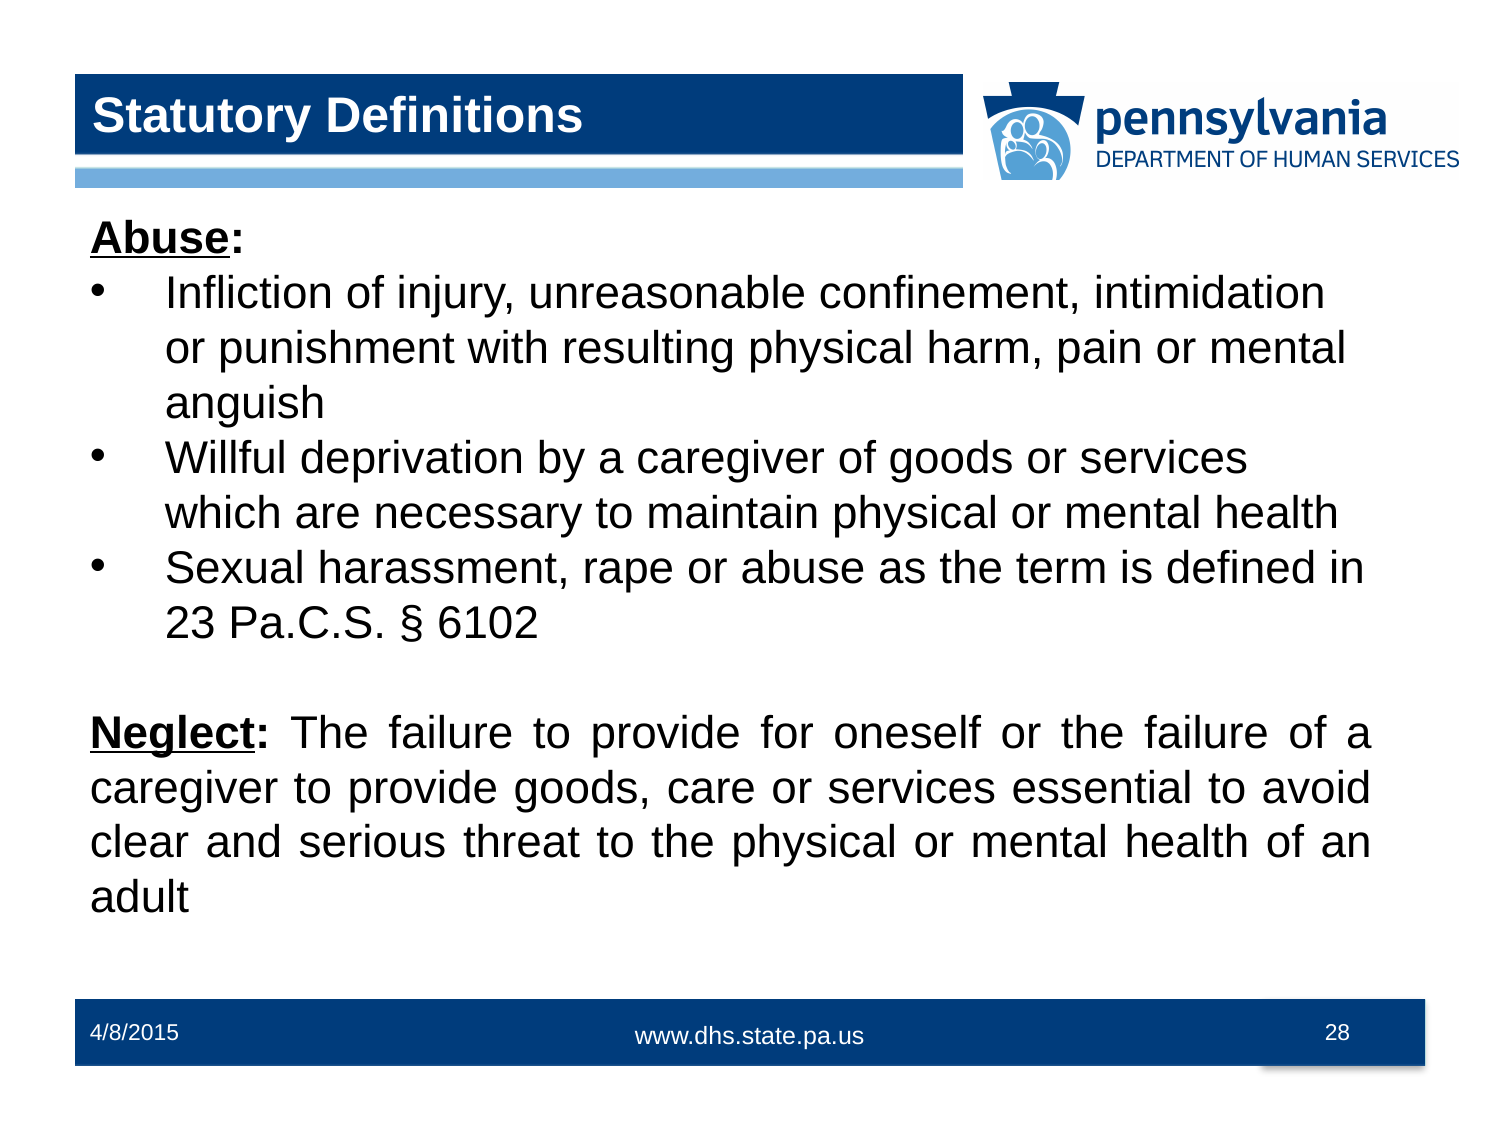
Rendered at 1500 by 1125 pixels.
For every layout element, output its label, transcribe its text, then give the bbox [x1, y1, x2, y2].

text_box Statutory Definitions [77, 74, 600, 150]
slide_number 28 [1250, 999, 1425, 1063]
picture [983, 82, 1459, 180]
text_box Abuse: Infliction of injury, unreasonable confinement, intimidation or punishment with resulting physical harm, pain or mental anguish Willful deprivation by a caregiver of goods or services which are necessary to maintain physical or mental health Sexual harassment, rape or abuse as the term is defined in 23 Pa.C.S. § 6102 Neglect: The failure to provide for oneself or the failure of a caregiver to provide goods, care or services essential to avoid clear and serious threat to the physical or mental health of an adult [75, 200, 1388, 930]
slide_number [75, 999, 425, 1063]
picture [75, 999, 1425, 1066]
picture [75, 74, 963, 188]
